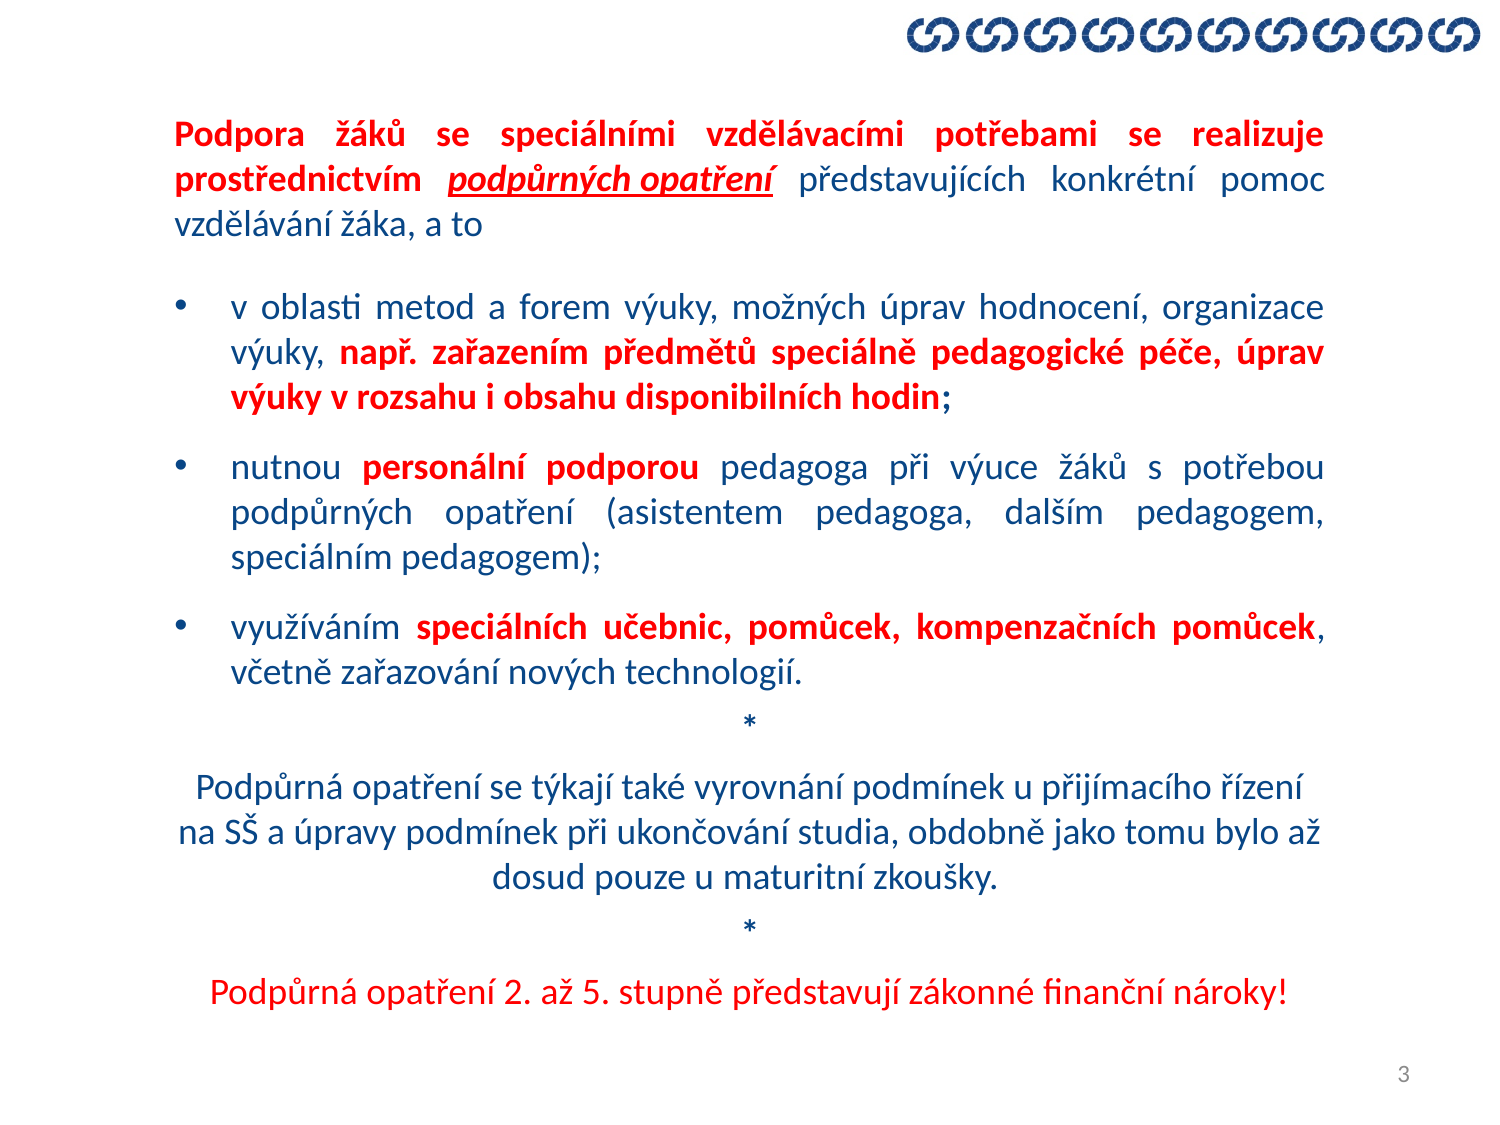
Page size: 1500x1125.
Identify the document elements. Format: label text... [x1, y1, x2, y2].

picture [903, 11, 1483, 55]
list Podpora žáků se speciálními vzdělávacími potřebami se realizuje prostřednictvím podpůrných opatření představujících konkrétní pomoc vzdělávání žáka, a to v oblasti metod a forem výuky, možných úprav hodnocení, organizace výuky, např. zařazením předmětů speciálně pedagogické péče, úprav výuky v rozsahu i obsahu disponibilních hodin; nutnou personální podporou pedagoga při výuce žáků s potřebou podpůrných opatření (asistentem pedagoga, dalším pedagogem, speciálním pedagogem); využíváním speciálních učebnic, pomůcek, kompenzačních pomůcek, včetně zařazování nových technologií. * Podpůrná opatření se týkají také vyrovnání podmínek u přijímacího řízení na SŠ a úpravy podmínek při ukončování studia, obdobně jako tomu bylo až dosud pouze u maturitní zkoušky. * Podpůrná opatření 2. až 5. stupně představují zákonné finanční nároky! [159, 101, 1341, 1024]
slide_number 3 [1074, 1042, 1425, 1103]
